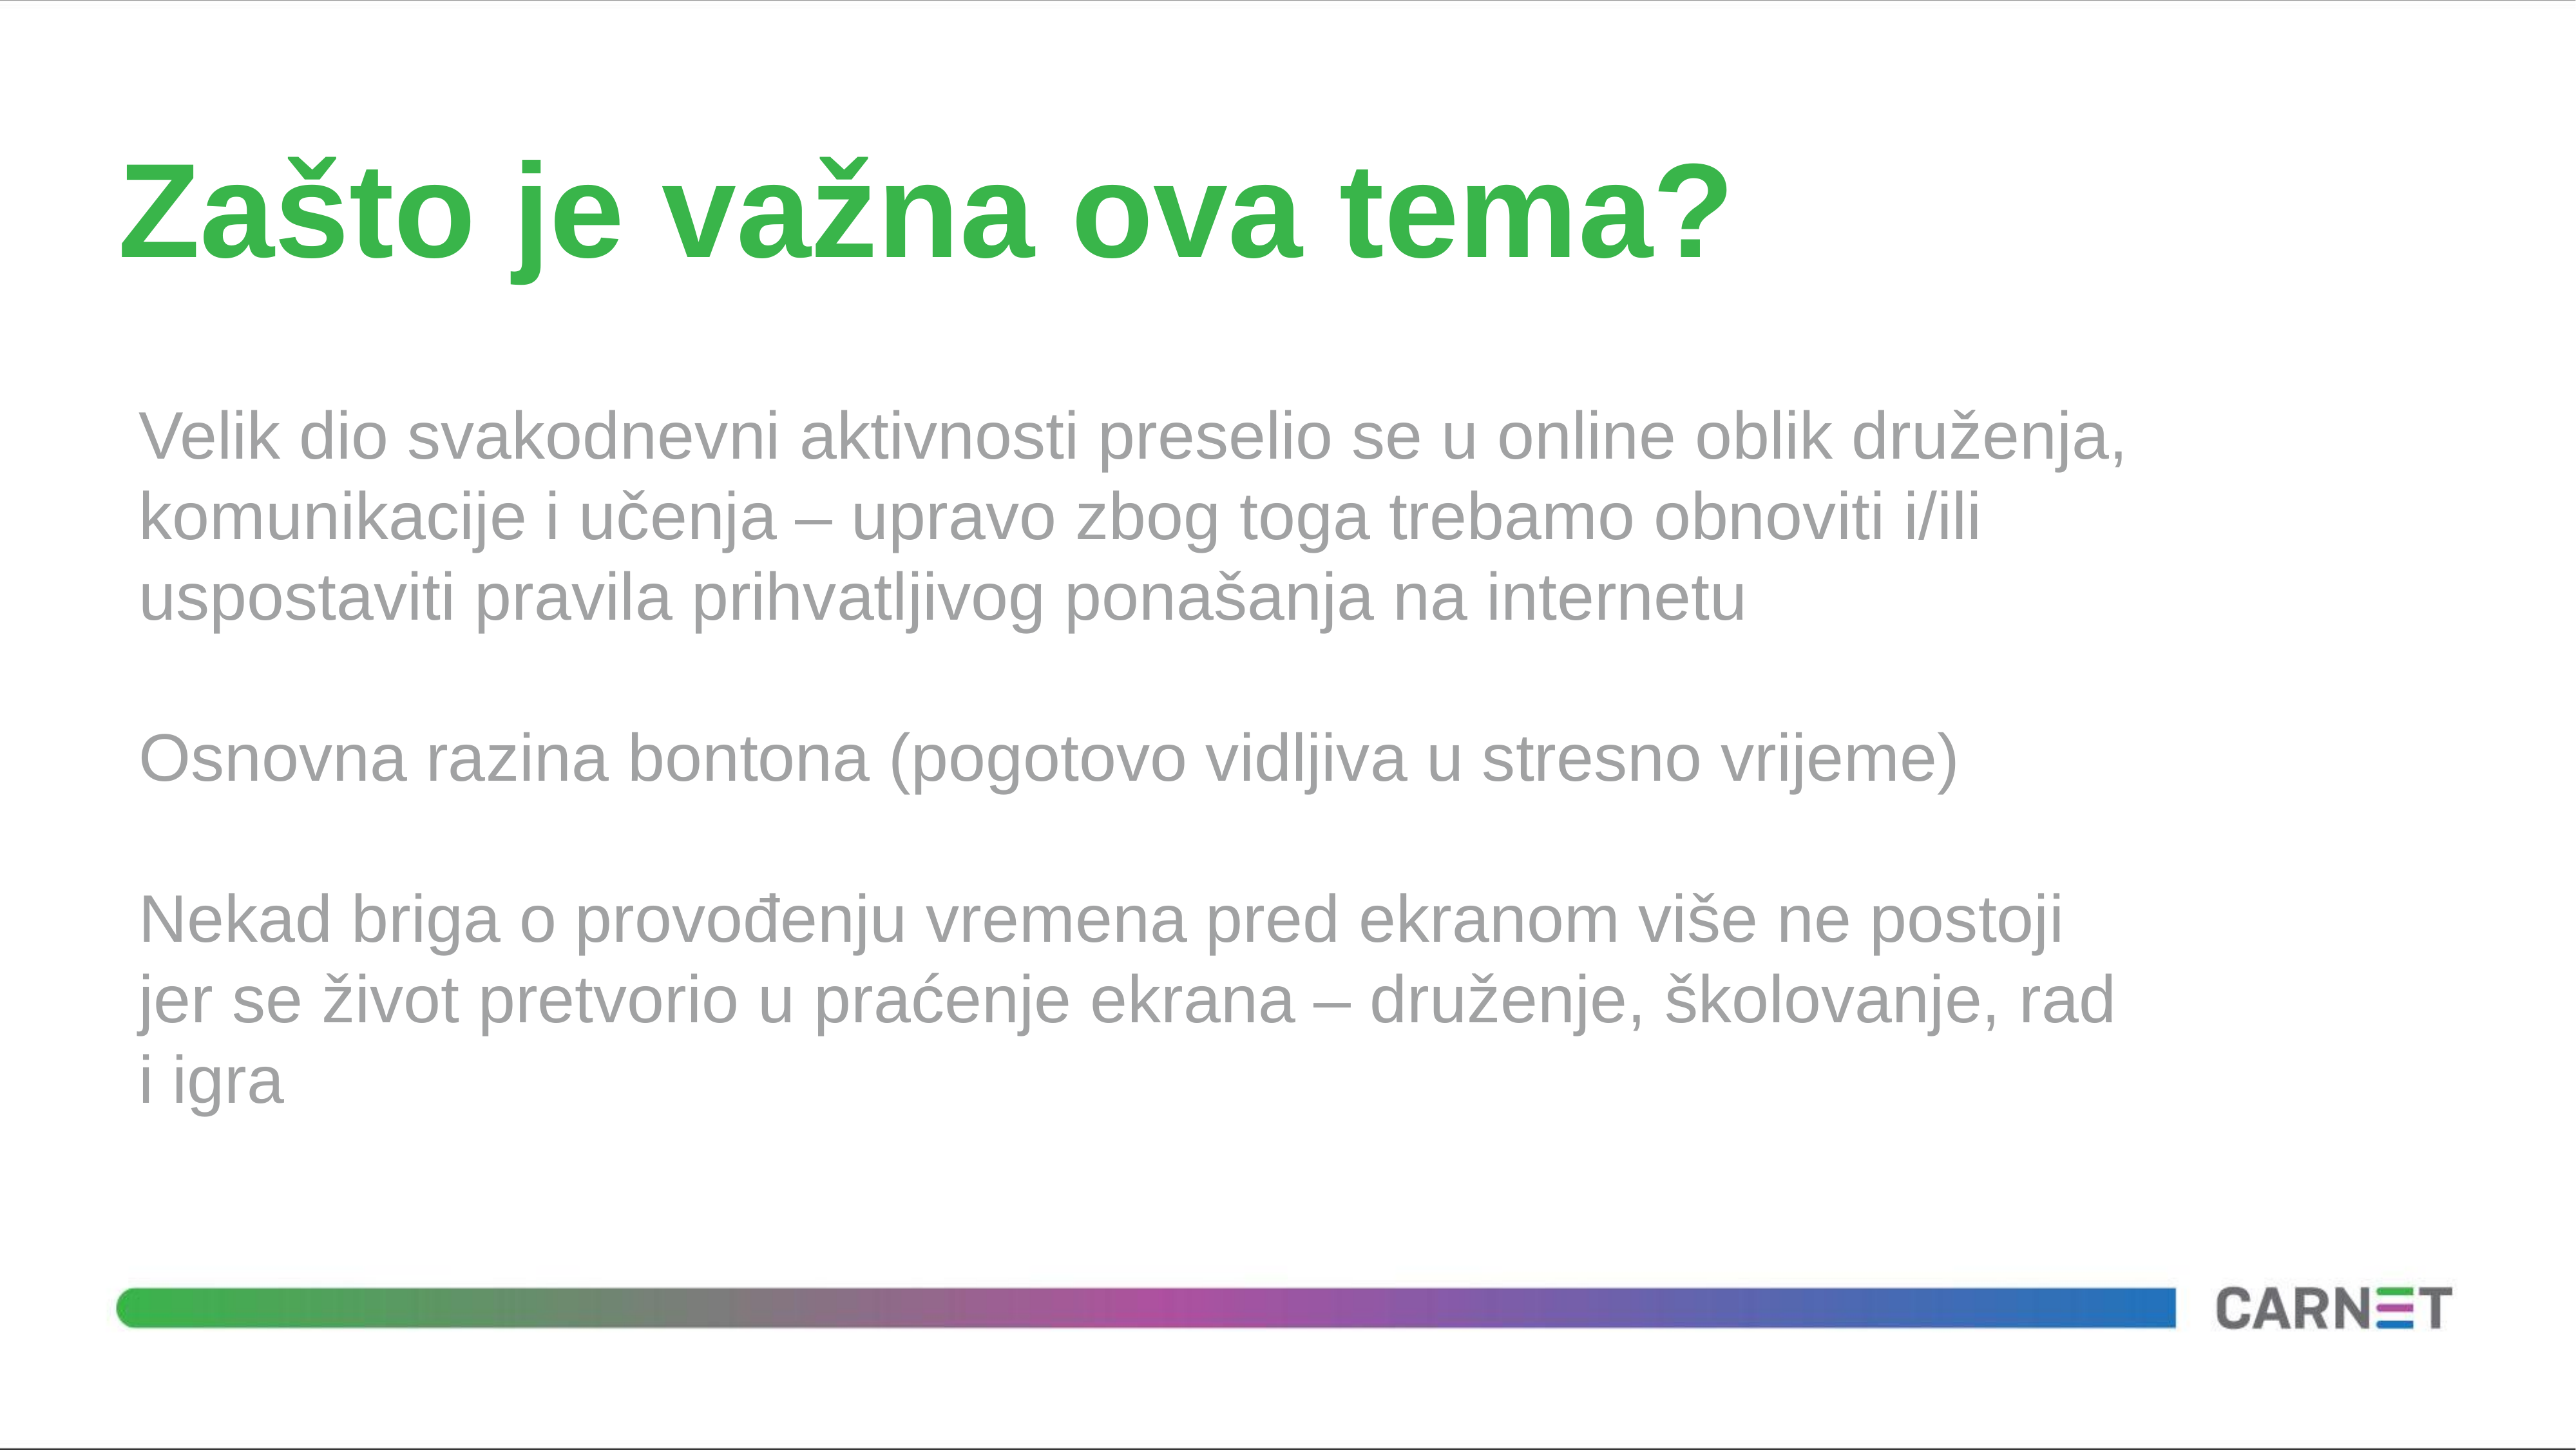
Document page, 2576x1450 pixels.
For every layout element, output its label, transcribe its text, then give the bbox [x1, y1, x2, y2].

title Zašto je važna ova tema? [108, 118, 2452, 286]
subtitle Velik dio svakodnevni aktivnosti preselio se u online oblik druženja, komunikacije i učenja – upravo zbog toga trebamo obnoviti i/ili uspostaviti pravila prihvatljivog ponašanja na internetu Osnovna razina bontona (pogotovo vidljiva u stresno vrijeme) Nekad briga o provođenju vremena pred ekranom više ne postoji jer se život pretvorio u praćenje ekrana – druženje, školovanje, rad i igra [129, 386, 2157, 758]
picture [0, 0, 2576, 1450]
